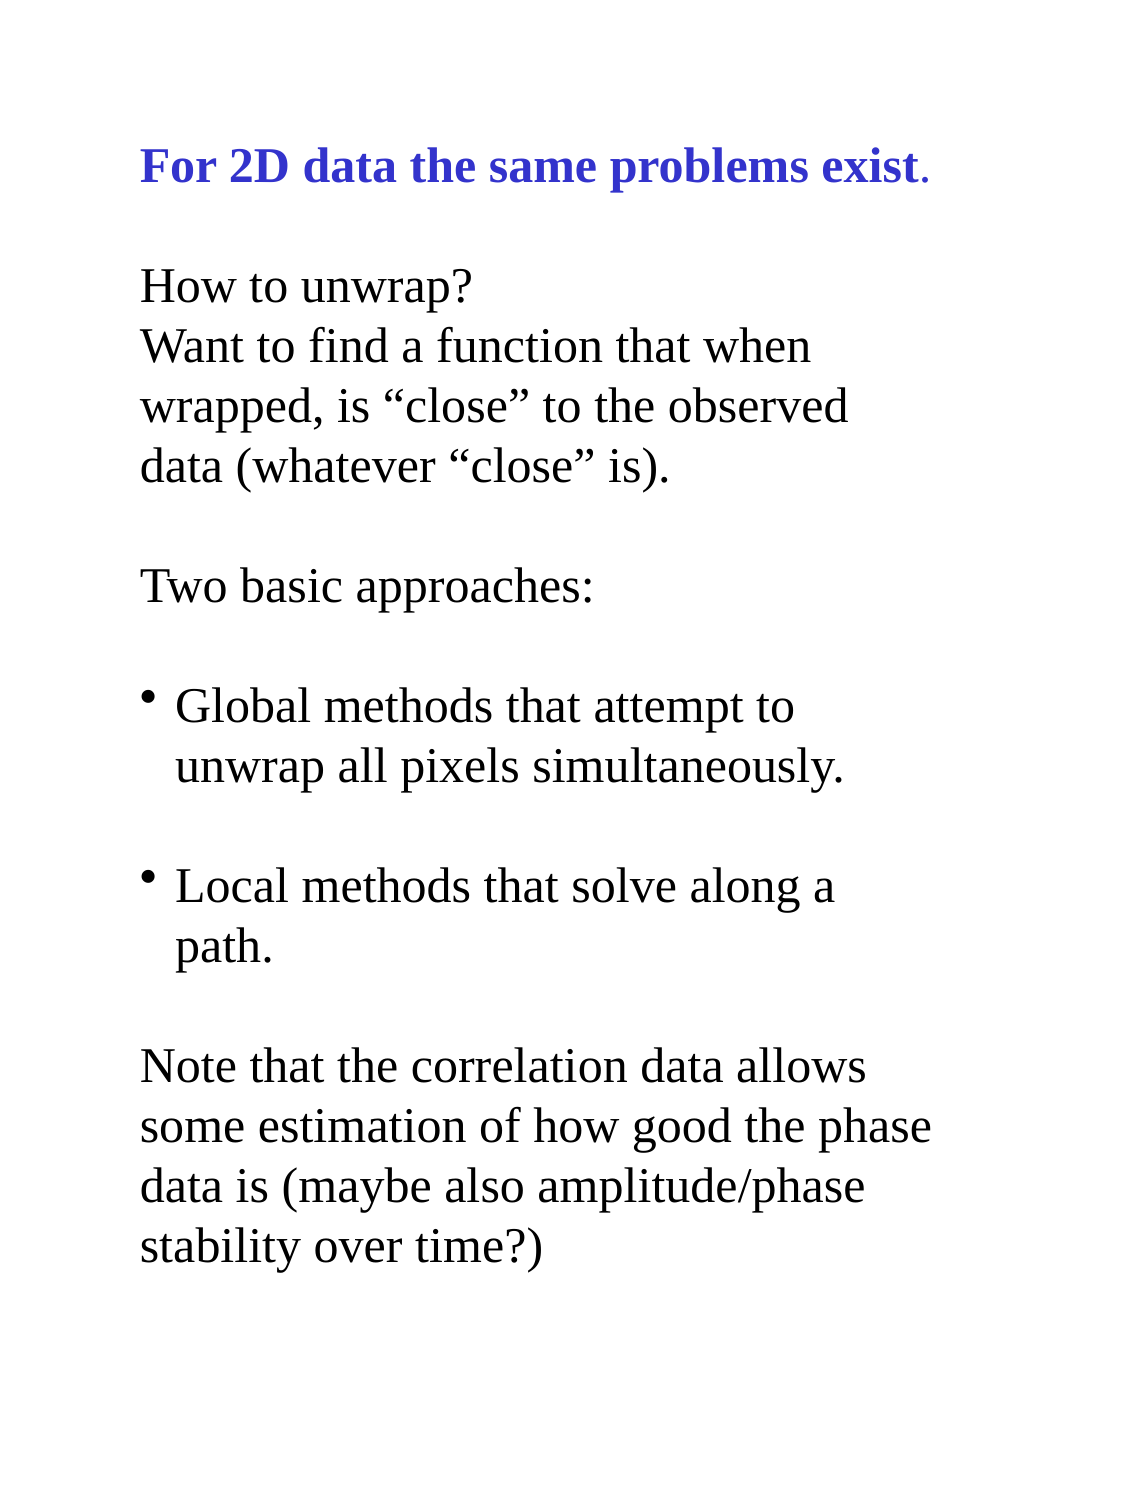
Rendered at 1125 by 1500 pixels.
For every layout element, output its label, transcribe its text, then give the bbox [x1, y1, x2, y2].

text_box For 2D data the same problems exist. How to unwrap? Want to find a function that when wrapped, is “close” to the observed data (whatever “close” is). Two basic approaches: Global methods that attempt to unwrap all pixels simultaneously. Local methods that solve along a path. Note that the correlation data allows some estimation of how good the phase data is (maybe also amplitude/phase stability over time?) [124, 124, 950, 1280]
